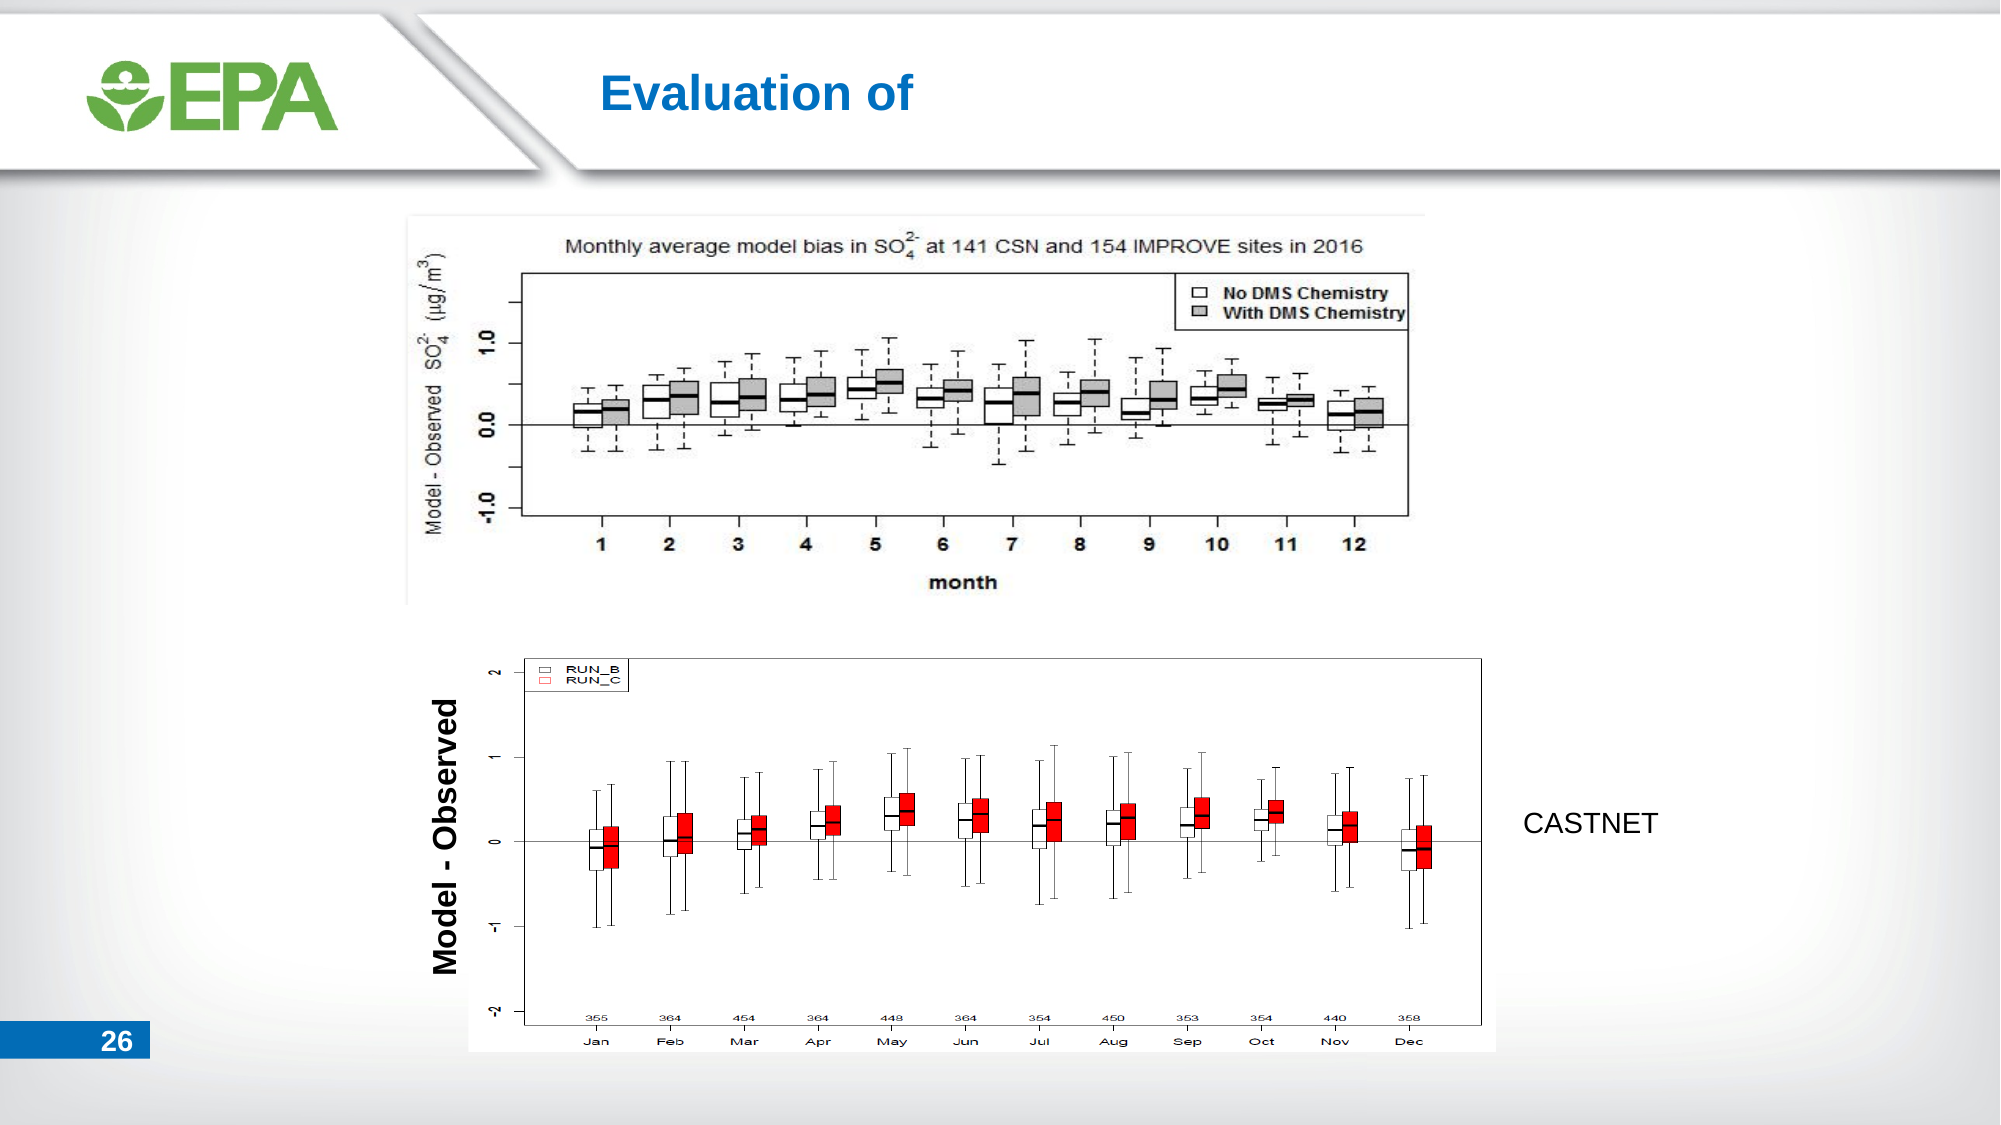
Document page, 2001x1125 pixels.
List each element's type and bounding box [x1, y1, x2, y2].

text_box [374, 199, 1684, 1053]
picture [0, 0, 2000, 1125]
